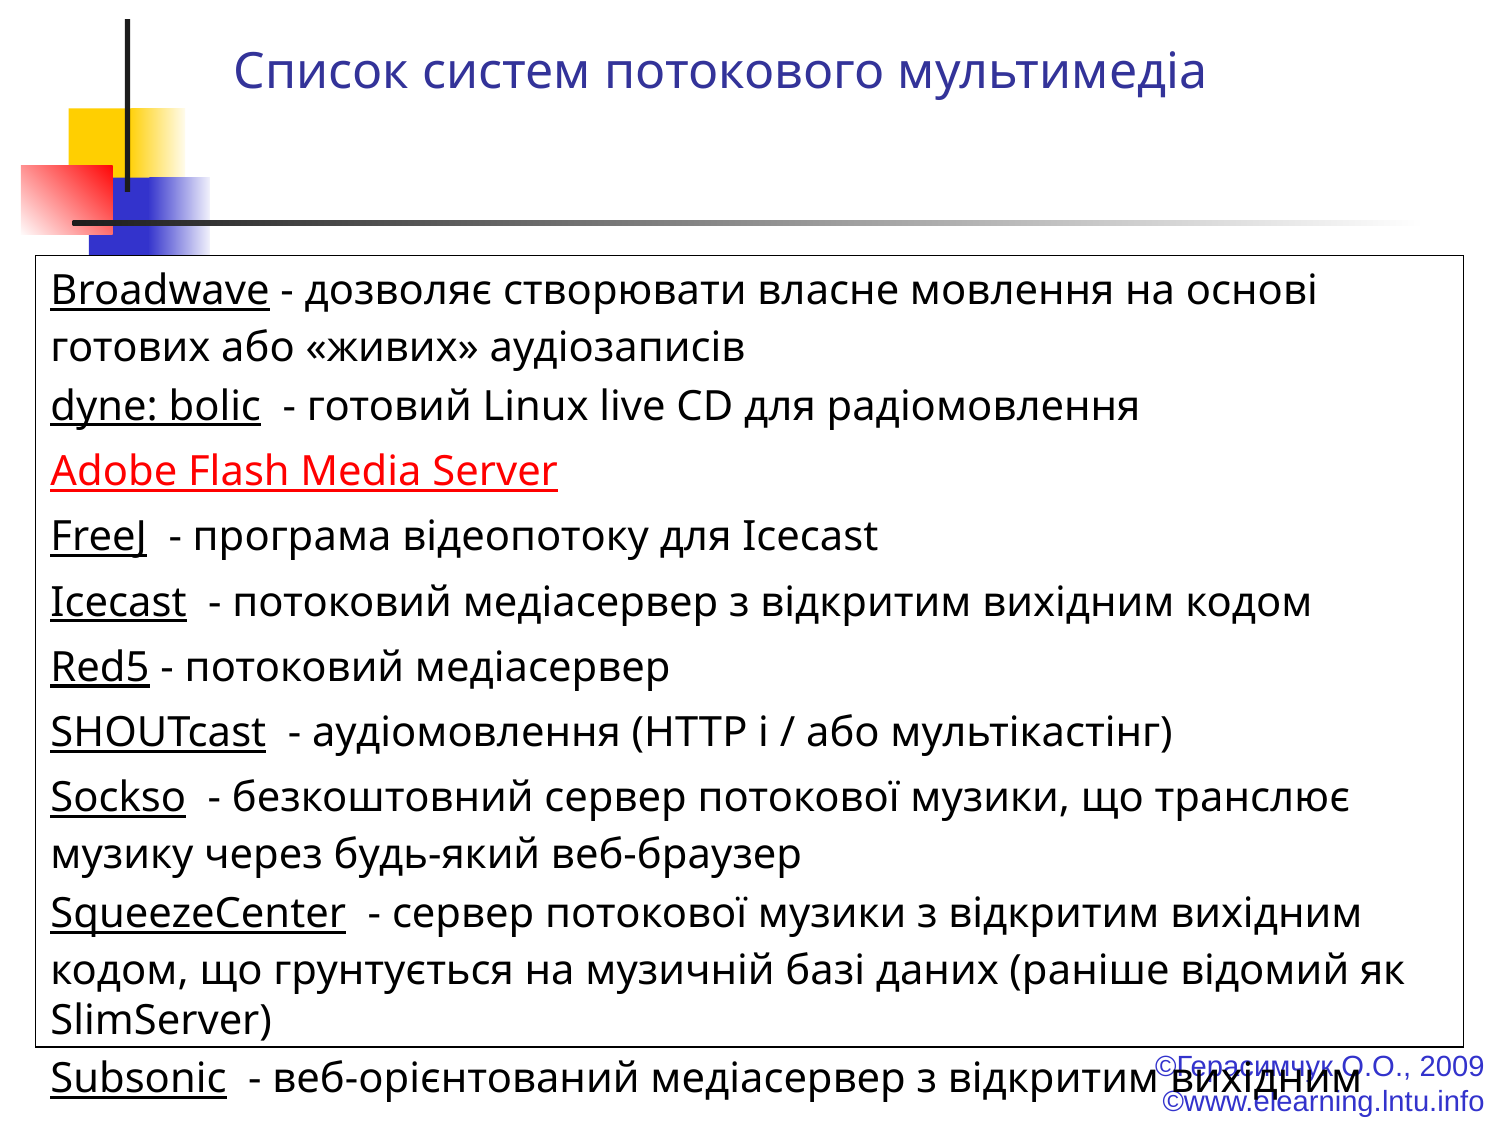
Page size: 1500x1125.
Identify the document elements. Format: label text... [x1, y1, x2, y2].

title Список систем потокового мультимедіа [218, 31, 1468, 197]
list Broadwave - дозволяє створювати власне мовлення на основі готових або «живих» аудіозаписів dyne: bolic - готовий Linux live CD для радіомовлення Adobe Flash Media Server FreeJ - програма відеопотоку для Icecast Icecast - потоковий медіасервер з відкритим вихідним кодом Red5 - потоковий медіасервер SHOUTcast - аудіомовлення (HTTP і / або мультікастінг) Sockso - безкоштовний сервер потокової музики, що транслює музику через будь-який веб-браузер SqueezeCenter - сервер потокової музики з відкритим вихідним кодом, що грунтується на музичній базі даних (раніше відомий як SlimServer) Subsonic - веб-орієнтований медіасервер з відкритим вихідним кодом [35, 255, 1464, 1048]
text_box ©Герасимчук О.О., 2009 ©www.elearning.lntu.info [1024, 1047, 1500, 1125]
